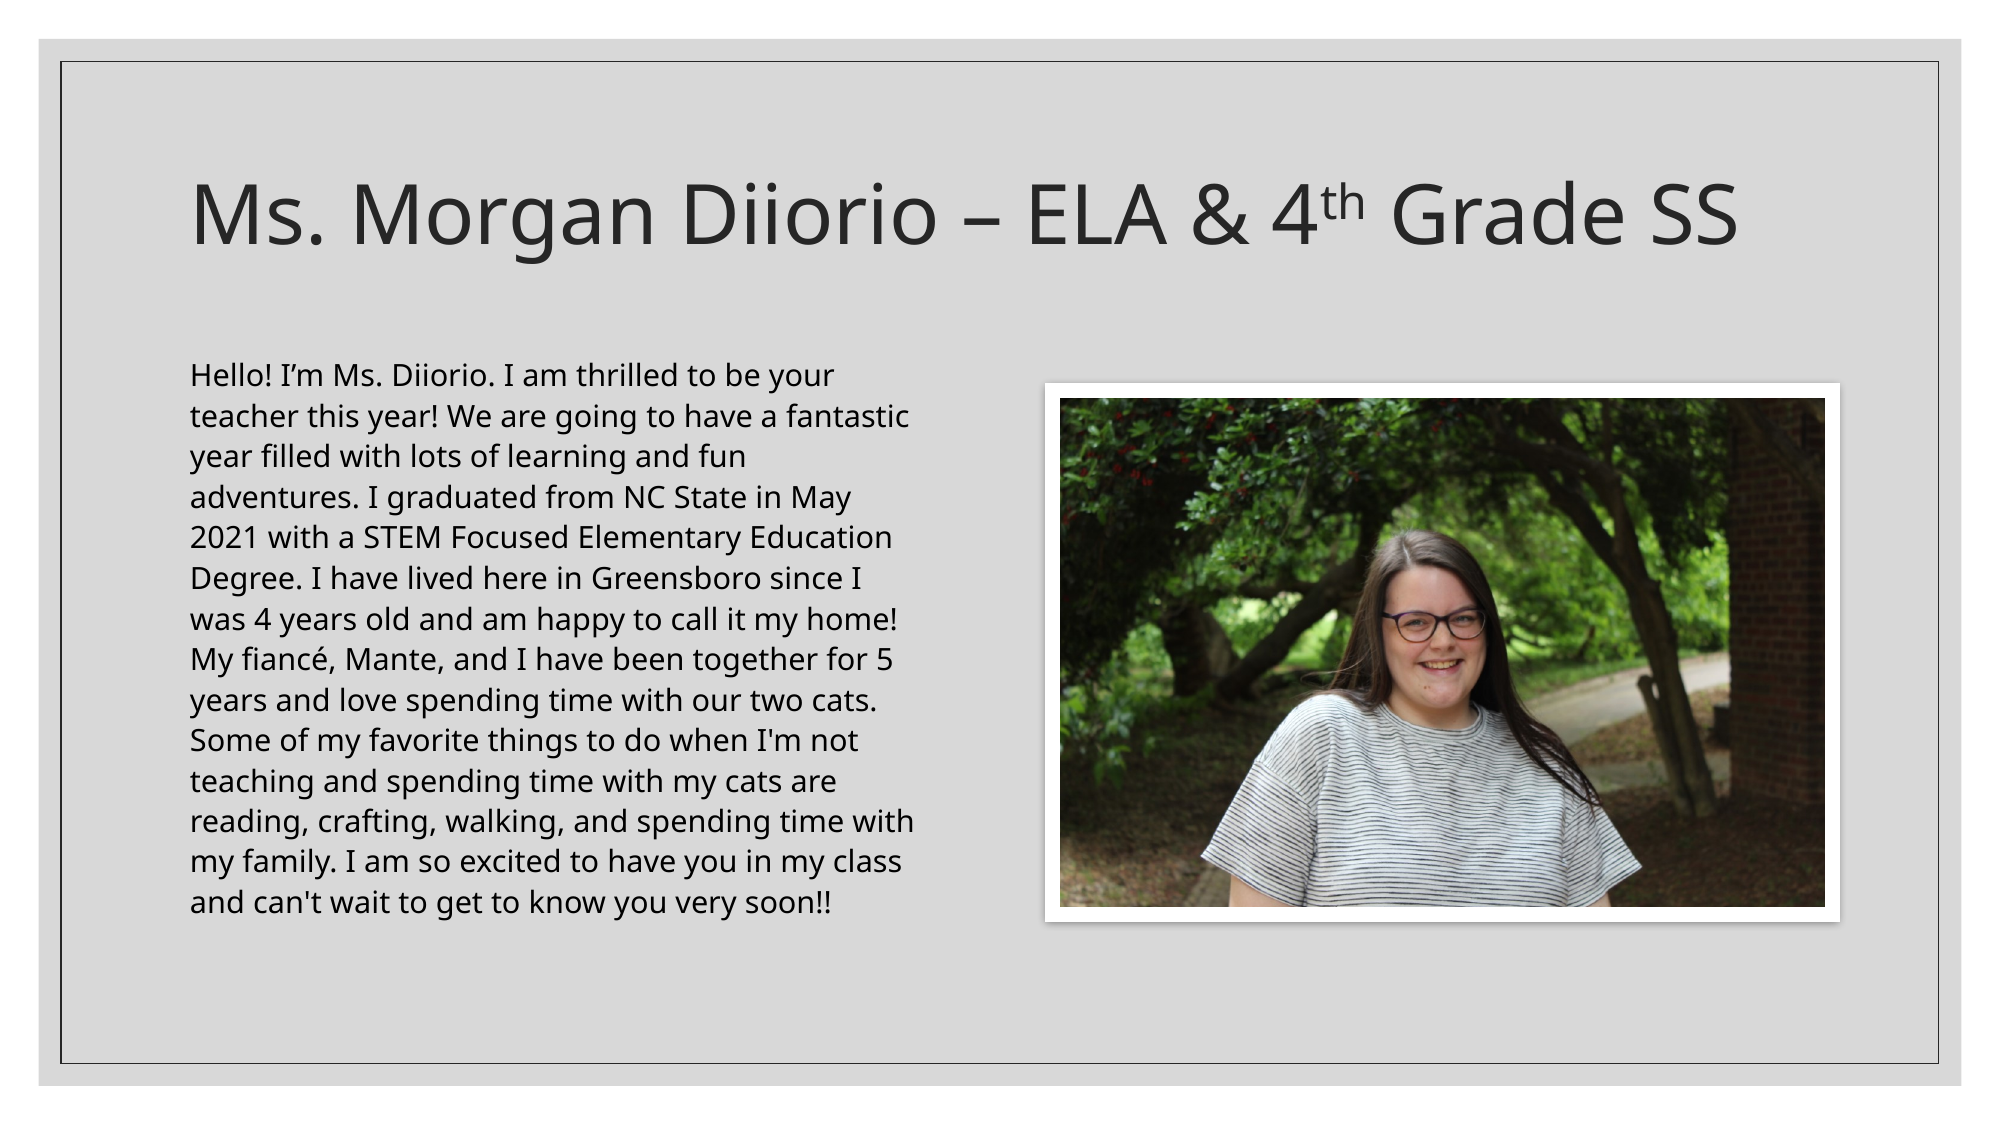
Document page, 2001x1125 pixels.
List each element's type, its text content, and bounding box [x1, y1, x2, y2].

list Hello! I’m Ms. Diiorio. I am thrilled to be your teacher this year! We are going to have a fantastic year filled with lots of learning and fun adventures. I graduated from NC State in May 2021 with a STEM Focused Elementary Education Degree. I have lived here in Greensboro since I was 4 years old and am happy to call it my home! My fiancé, Mante, and I have been together for 5 years and love spending time with our two cats. Some of my favorite things to do when I'm not teaching and spending time with my cats are reading, crafting, walking, and spending time with my family. I am so excited to have you in my class and can't wait to get to know you very soon!! [174, 345, 940, 960]
title Ms. Morgan Diiorio – ELA & 4th Grade SS [174, 105, 1825, 331]
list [1059, 397, 1825, 908]
